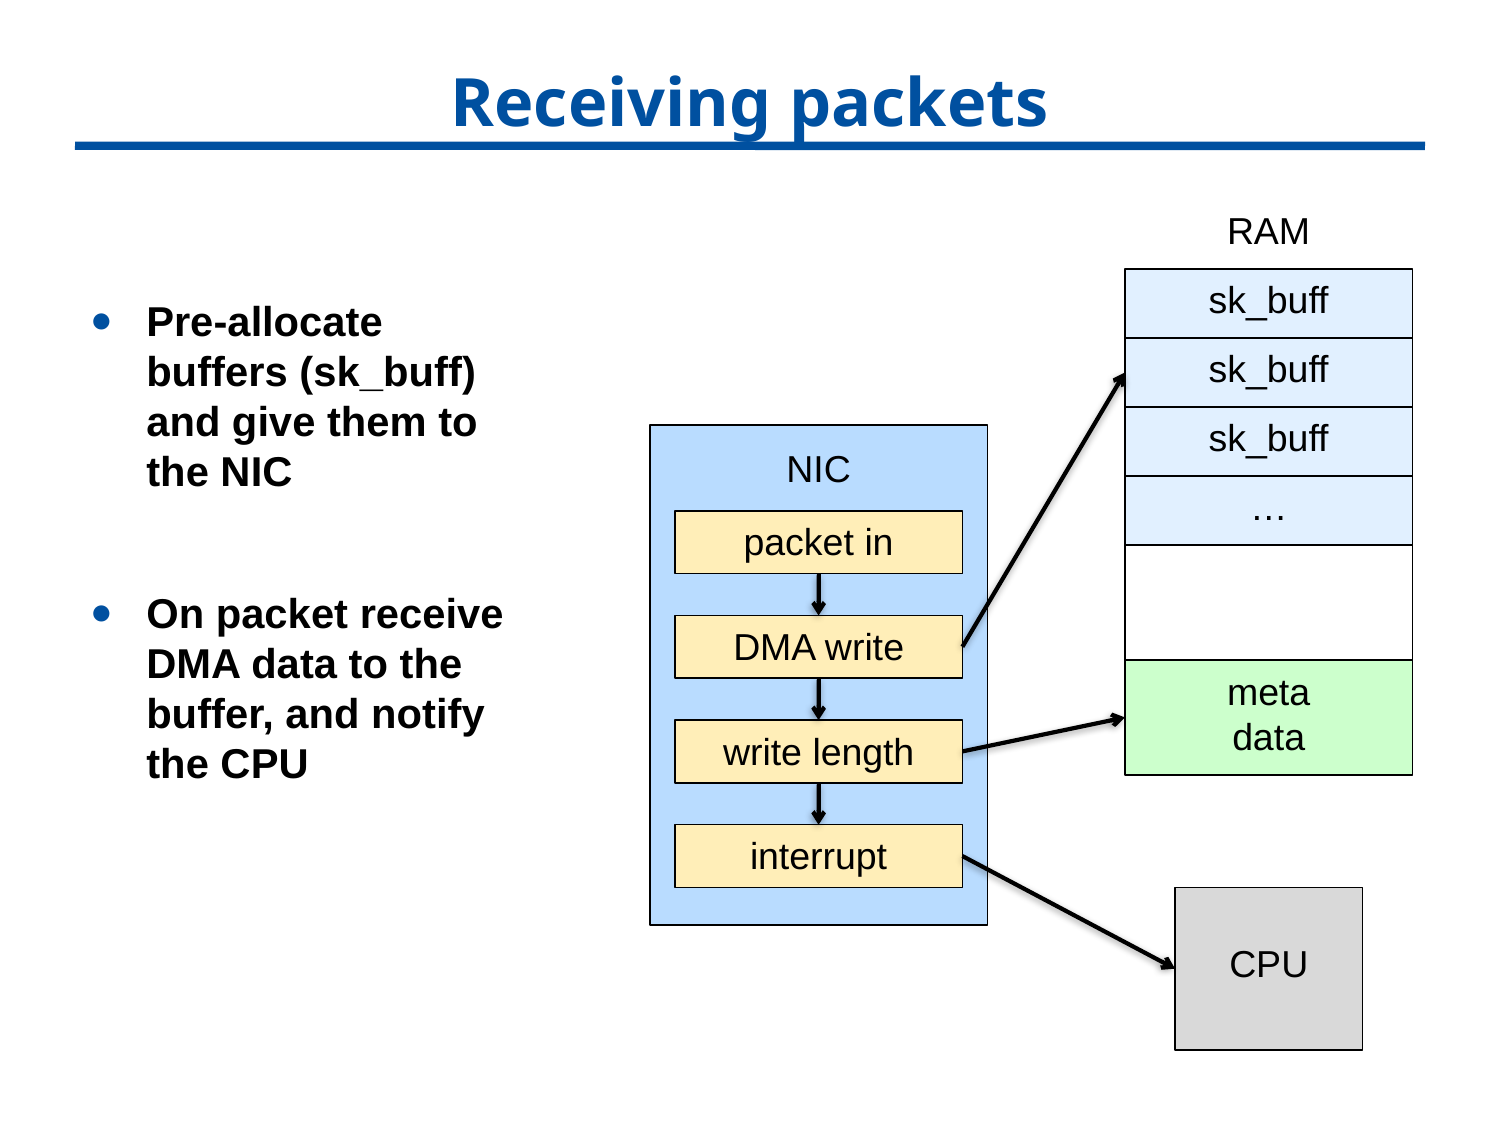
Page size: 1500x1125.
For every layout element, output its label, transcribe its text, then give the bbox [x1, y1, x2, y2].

text_box CPU [1175, 887, 1363, 1050]
title Receiving packets [74, 49, 1426, 151]
list Pre-allocate buffers (sk_buff) and give them to the NIC On packet receive DMA data to the buffer, and notify the CPU [74, 287, 538, 1001]
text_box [649, 424, 988, 926]
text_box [962, 855, 1176, 969]
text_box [1124, 199, 1413, 776]
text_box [962, 372, 1126, 648]
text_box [962, 717, 1126, 752]
